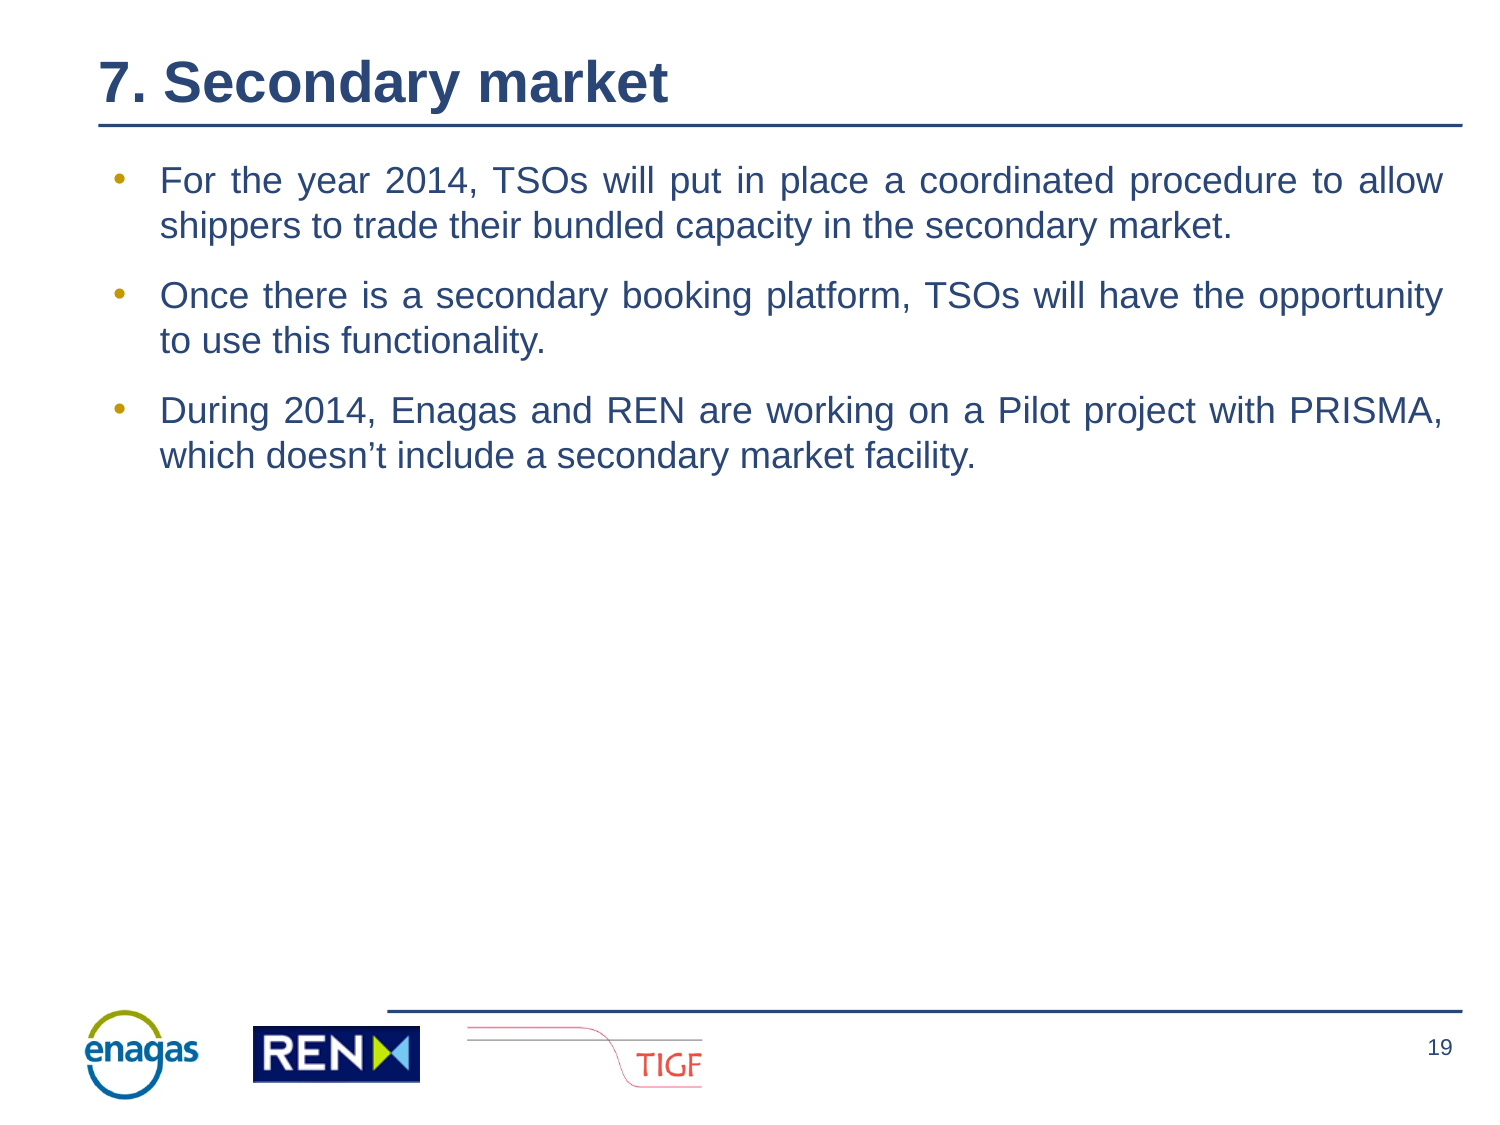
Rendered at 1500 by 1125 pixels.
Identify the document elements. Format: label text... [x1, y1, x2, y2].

text_box 7. Secondary market [98, 54, 1466, 115]
picture [253, 1026, 420, 1083]
picture [84, 1009, 199, 1100]
text_box For the year 2014, TSOs will put in place a coordinated procedure to allow shippers to trade their bundled capacity in the secondary market. Once there is a secondary booking platform, TSOs will have the opportunity to use this functionality. During 2014, Enagas and REN are working on a Pilot project with PRISMA, which doesn’t include a secondary market facility. [98, 148, 1459, 554]
picture [466, 1026, 713, 1088]
